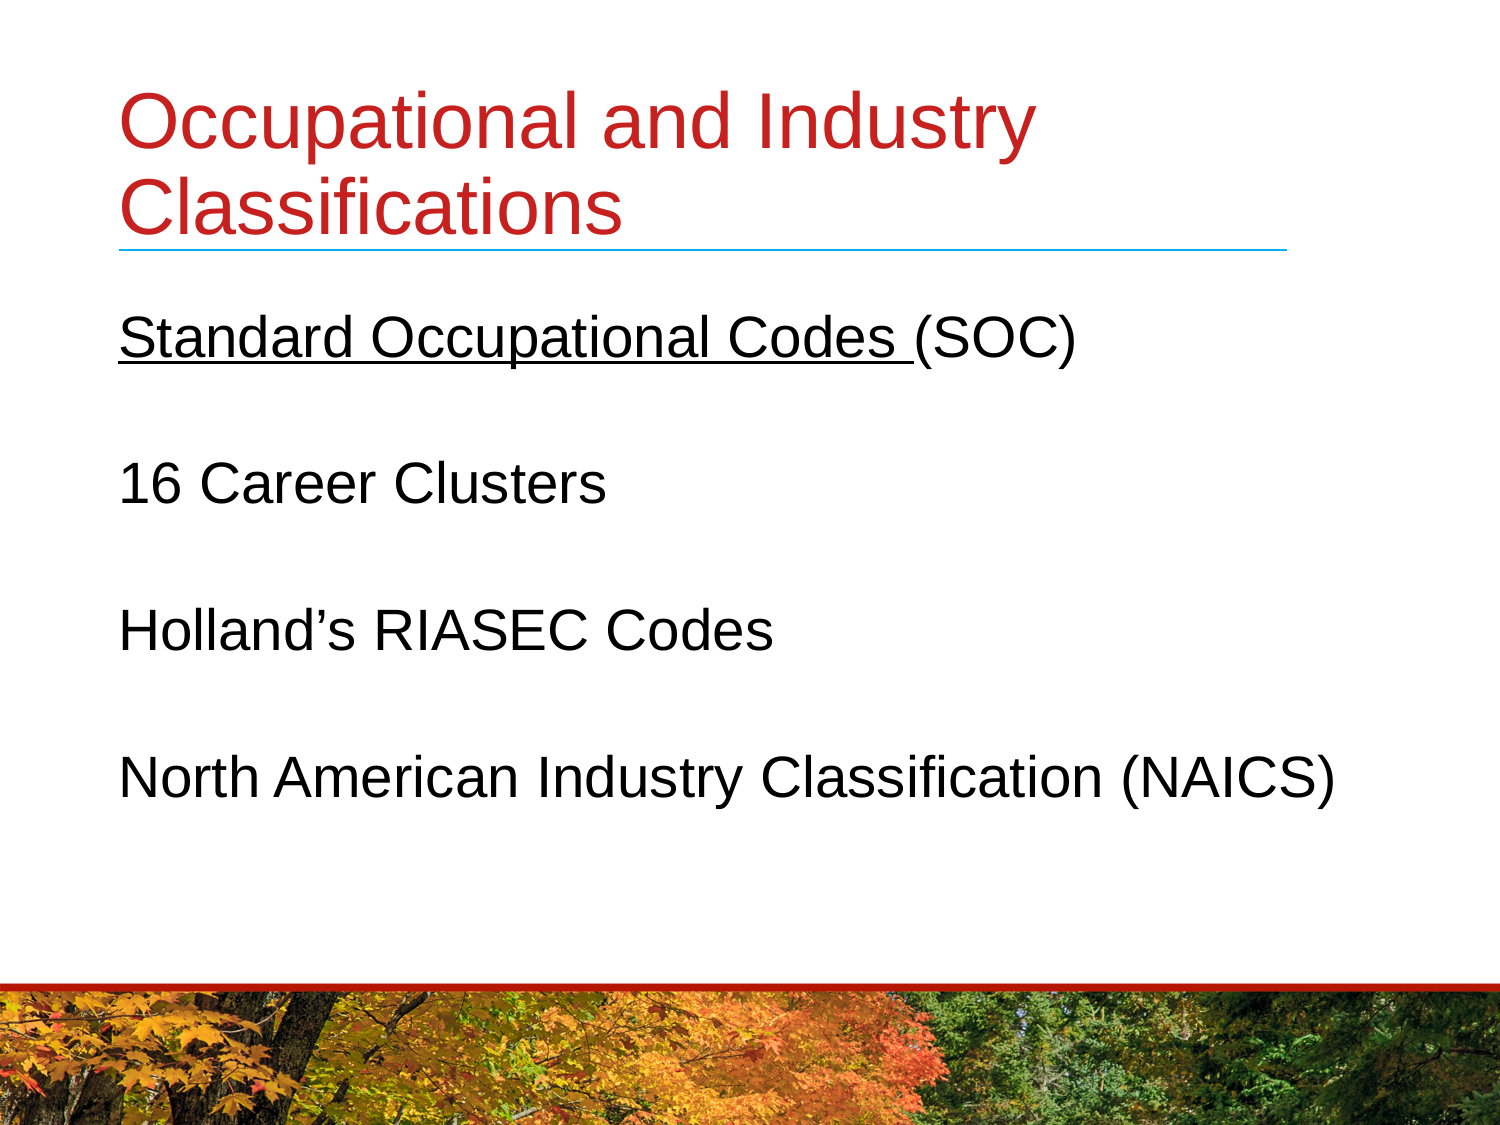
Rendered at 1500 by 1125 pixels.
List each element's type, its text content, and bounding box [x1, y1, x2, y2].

picture [0, 0, 1500, 1125]
title Occupational and Industry Classifications [103, 57, 1397, 275]
list Standard Occupational Codes (SOC) 16 Career Clusters Holland’s RIASEC Codes North American Industry Classification (NAICS) [103, 299, 1397, 1014]
